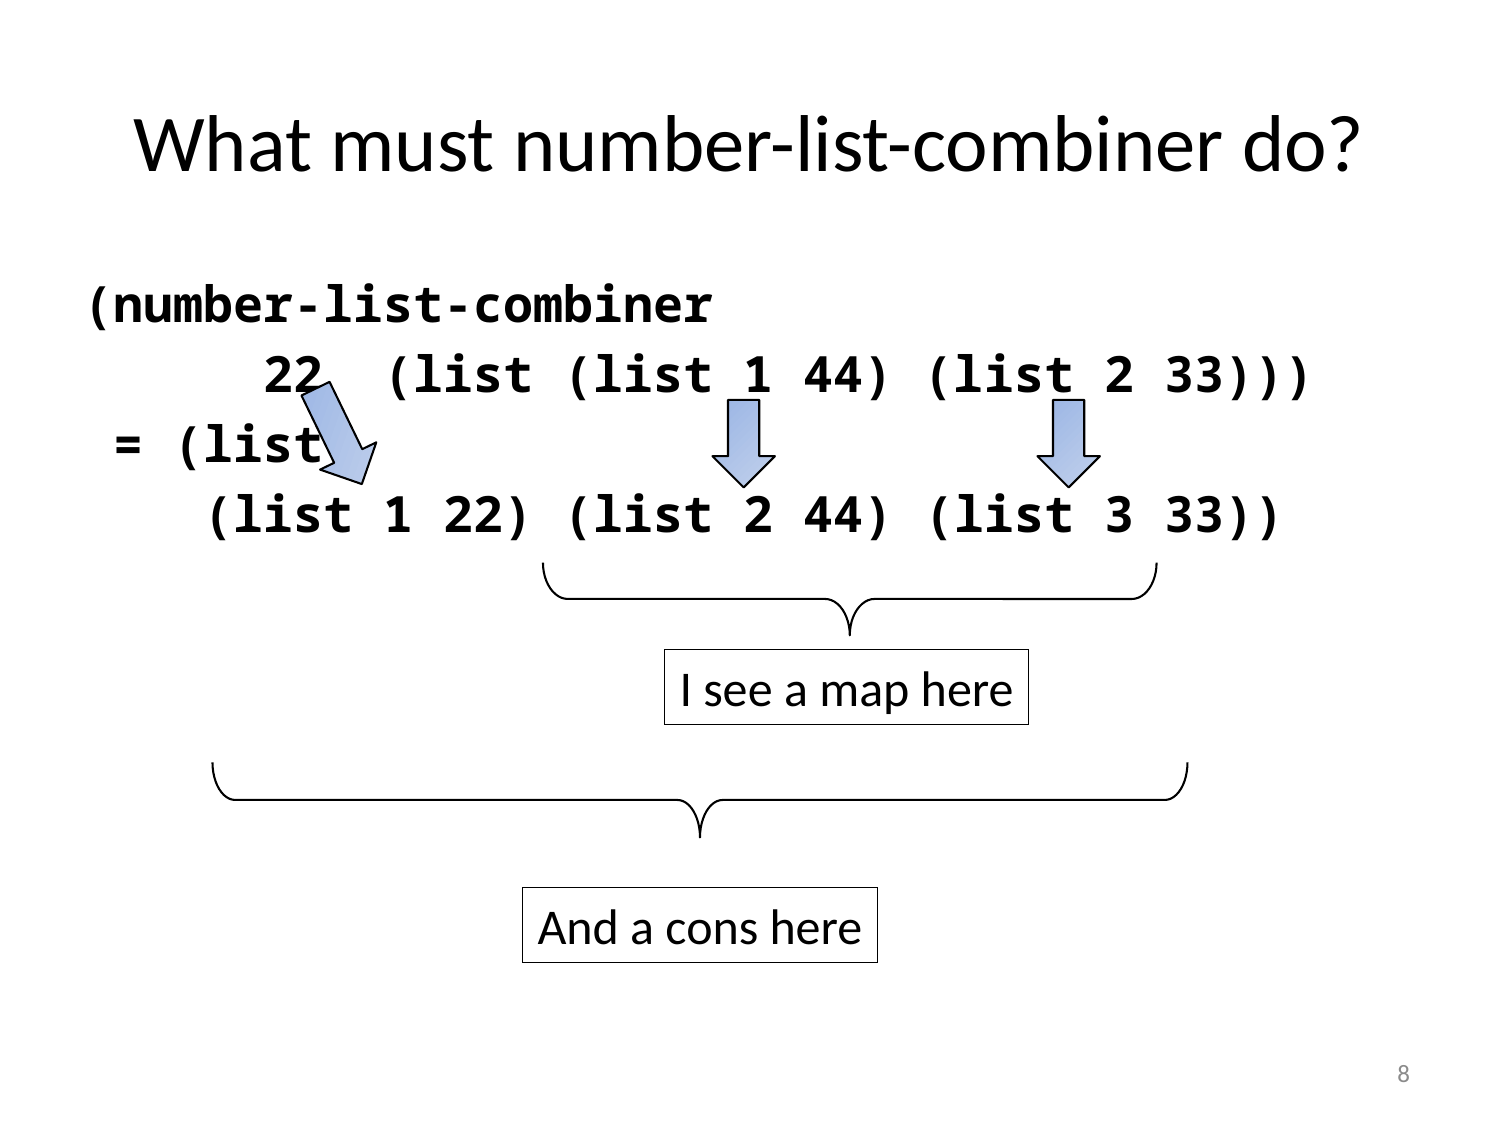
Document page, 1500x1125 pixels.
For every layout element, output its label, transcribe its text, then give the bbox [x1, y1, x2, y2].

list (number-list-combiner 22 (list (list 1 44) (list 2 33))) = (list (list 1 22) (list 2 44) (list 3 33)) [68, 265, 1419, 1008]
text_box [299, 379, 379, 487]
text_box [211, 762, 1189, 839]
text_box [710, 397, 777, 490]
slide_number 8 [1074, 1042, 1425, 1103]
text_box And a cons here [522, 887, 878, 963]
title What must number-list-combiner do? [75, 45, 1425, 233]
text_box [542, 562, 1158, 637]
text_box [1035, 397, 1102, 490]
text_box I see a map here [664, 649, 1029, 725]
